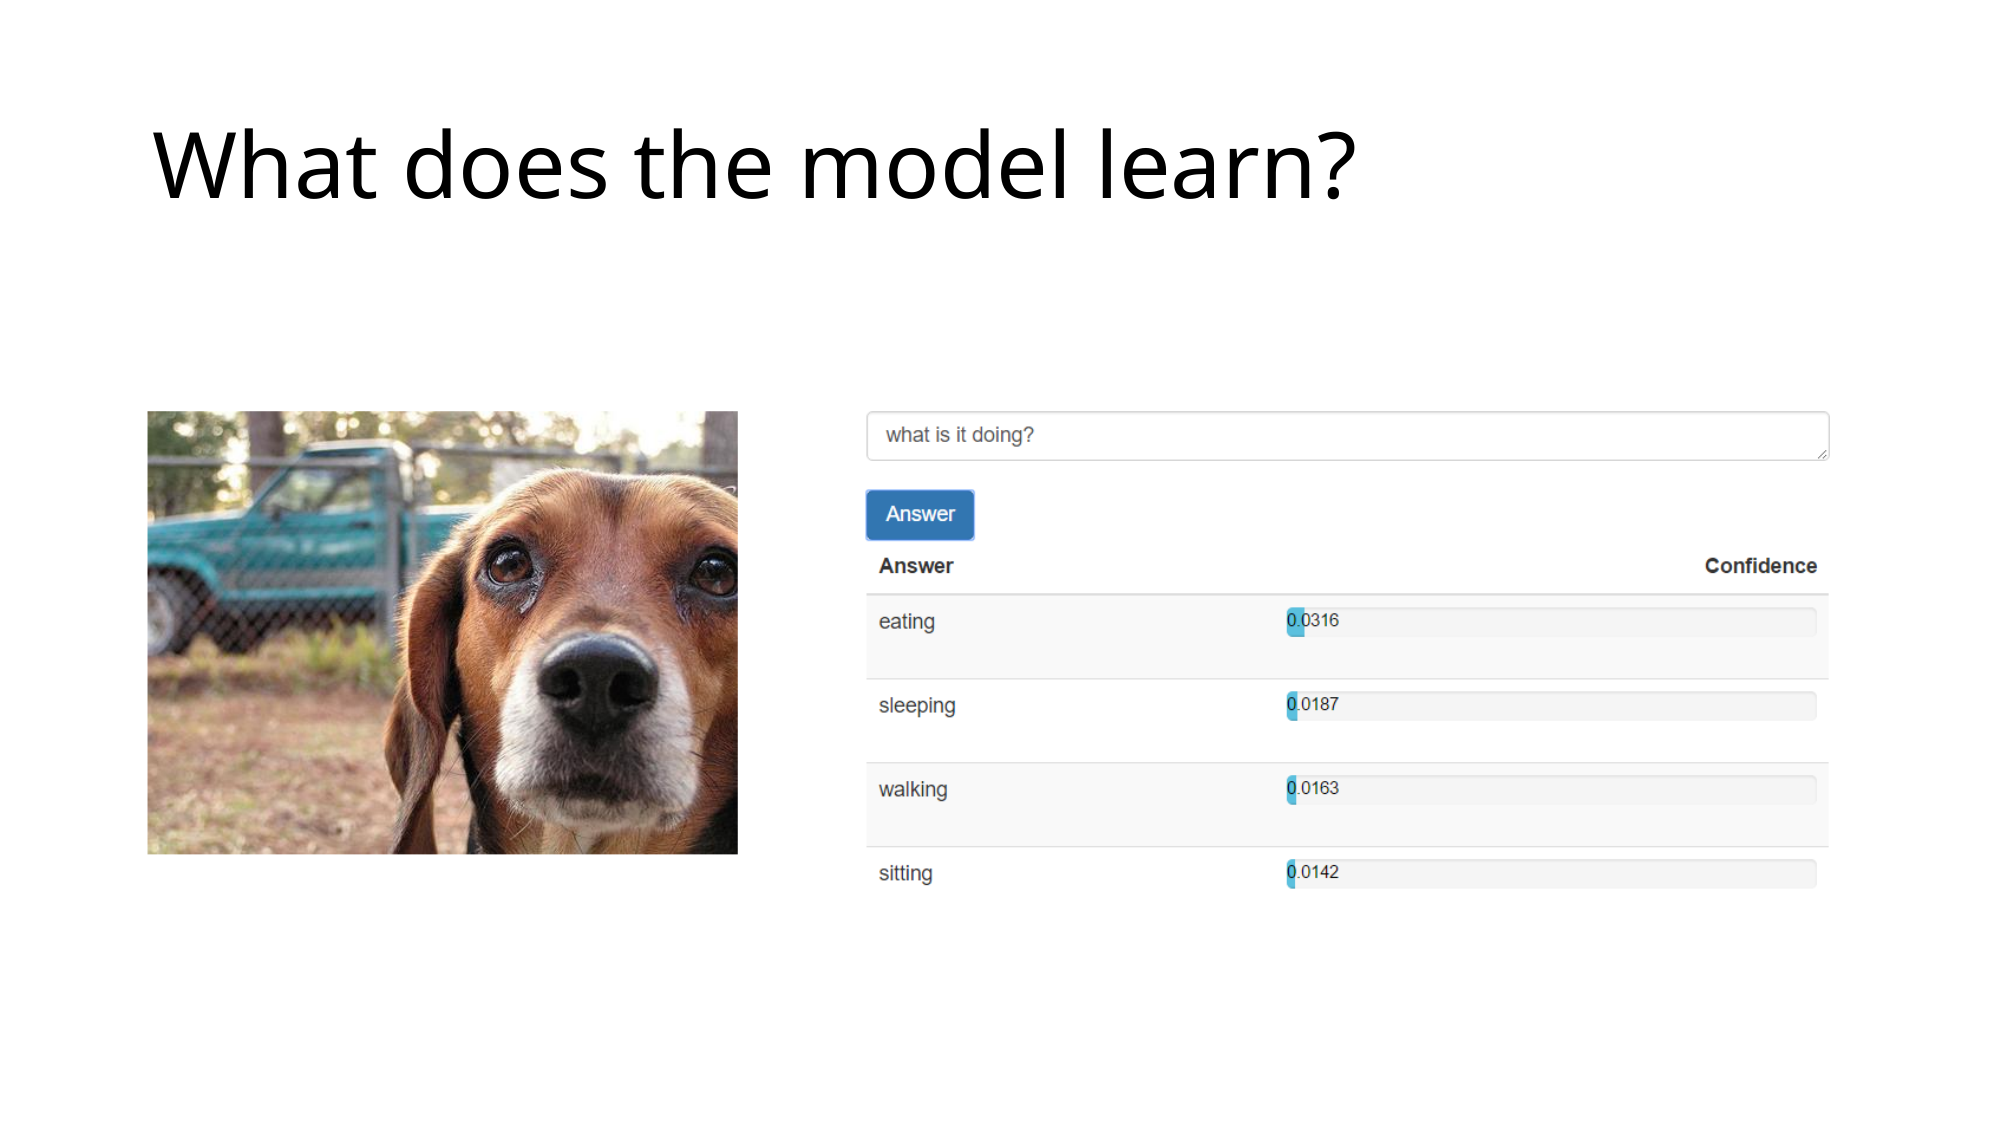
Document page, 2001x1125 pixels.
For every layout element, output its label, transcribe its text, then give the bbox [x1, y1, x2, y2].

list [137, 403, 1863, 910]
title What does the model learn? [137, 59, 1863, 278]
